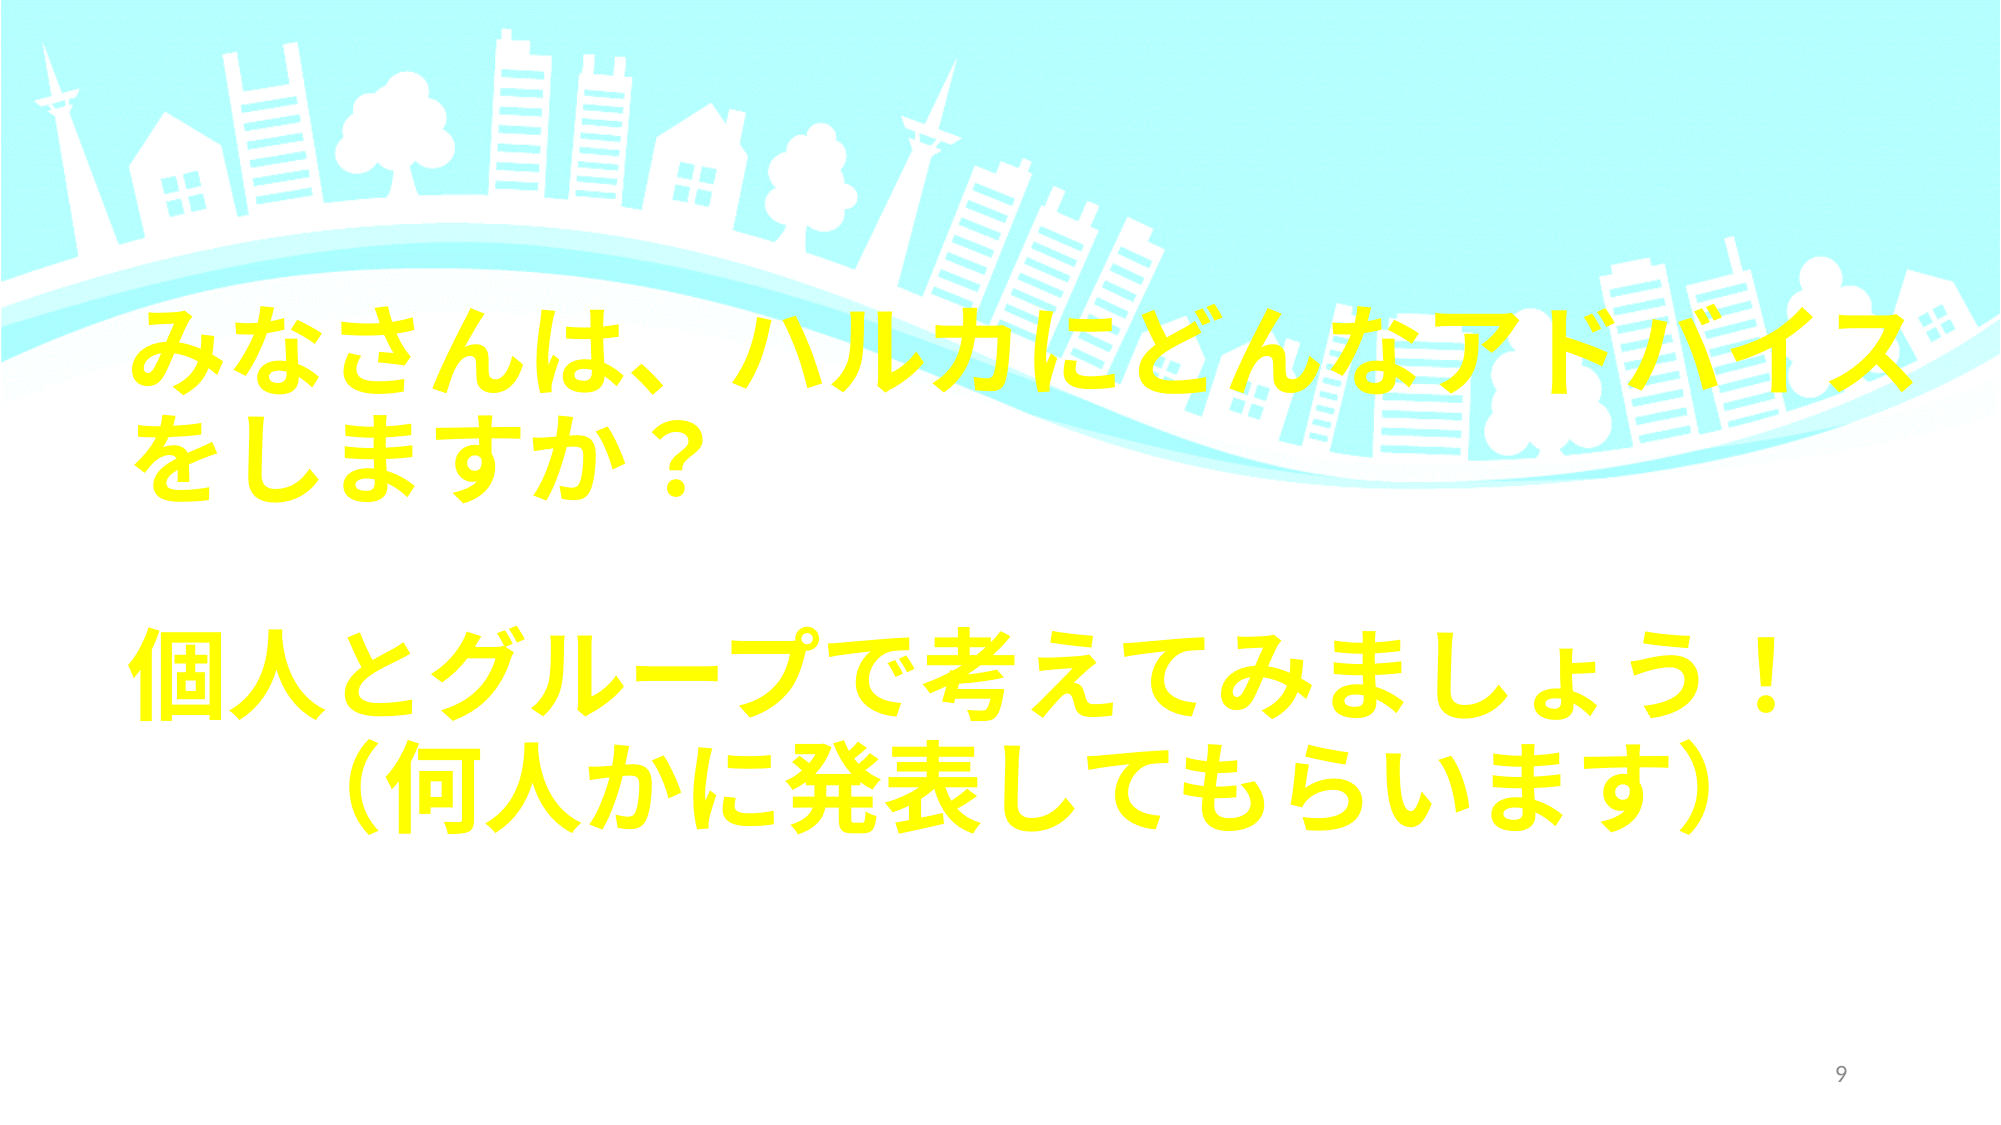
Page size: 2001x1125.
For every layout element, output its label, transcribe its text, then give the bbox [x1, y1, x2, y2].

picture [0, 0, 2000, 551]
title みなさんは、ハルカにどんなアドバイスをしますか？ 個人とグループで考えてみましょう！ [112, 551, 1947, 742]
slide_number 9 [1412, 1042, 1863, 1103]
text_box （何人かに発表してもらいます） [234, 811, 1825, 963]
